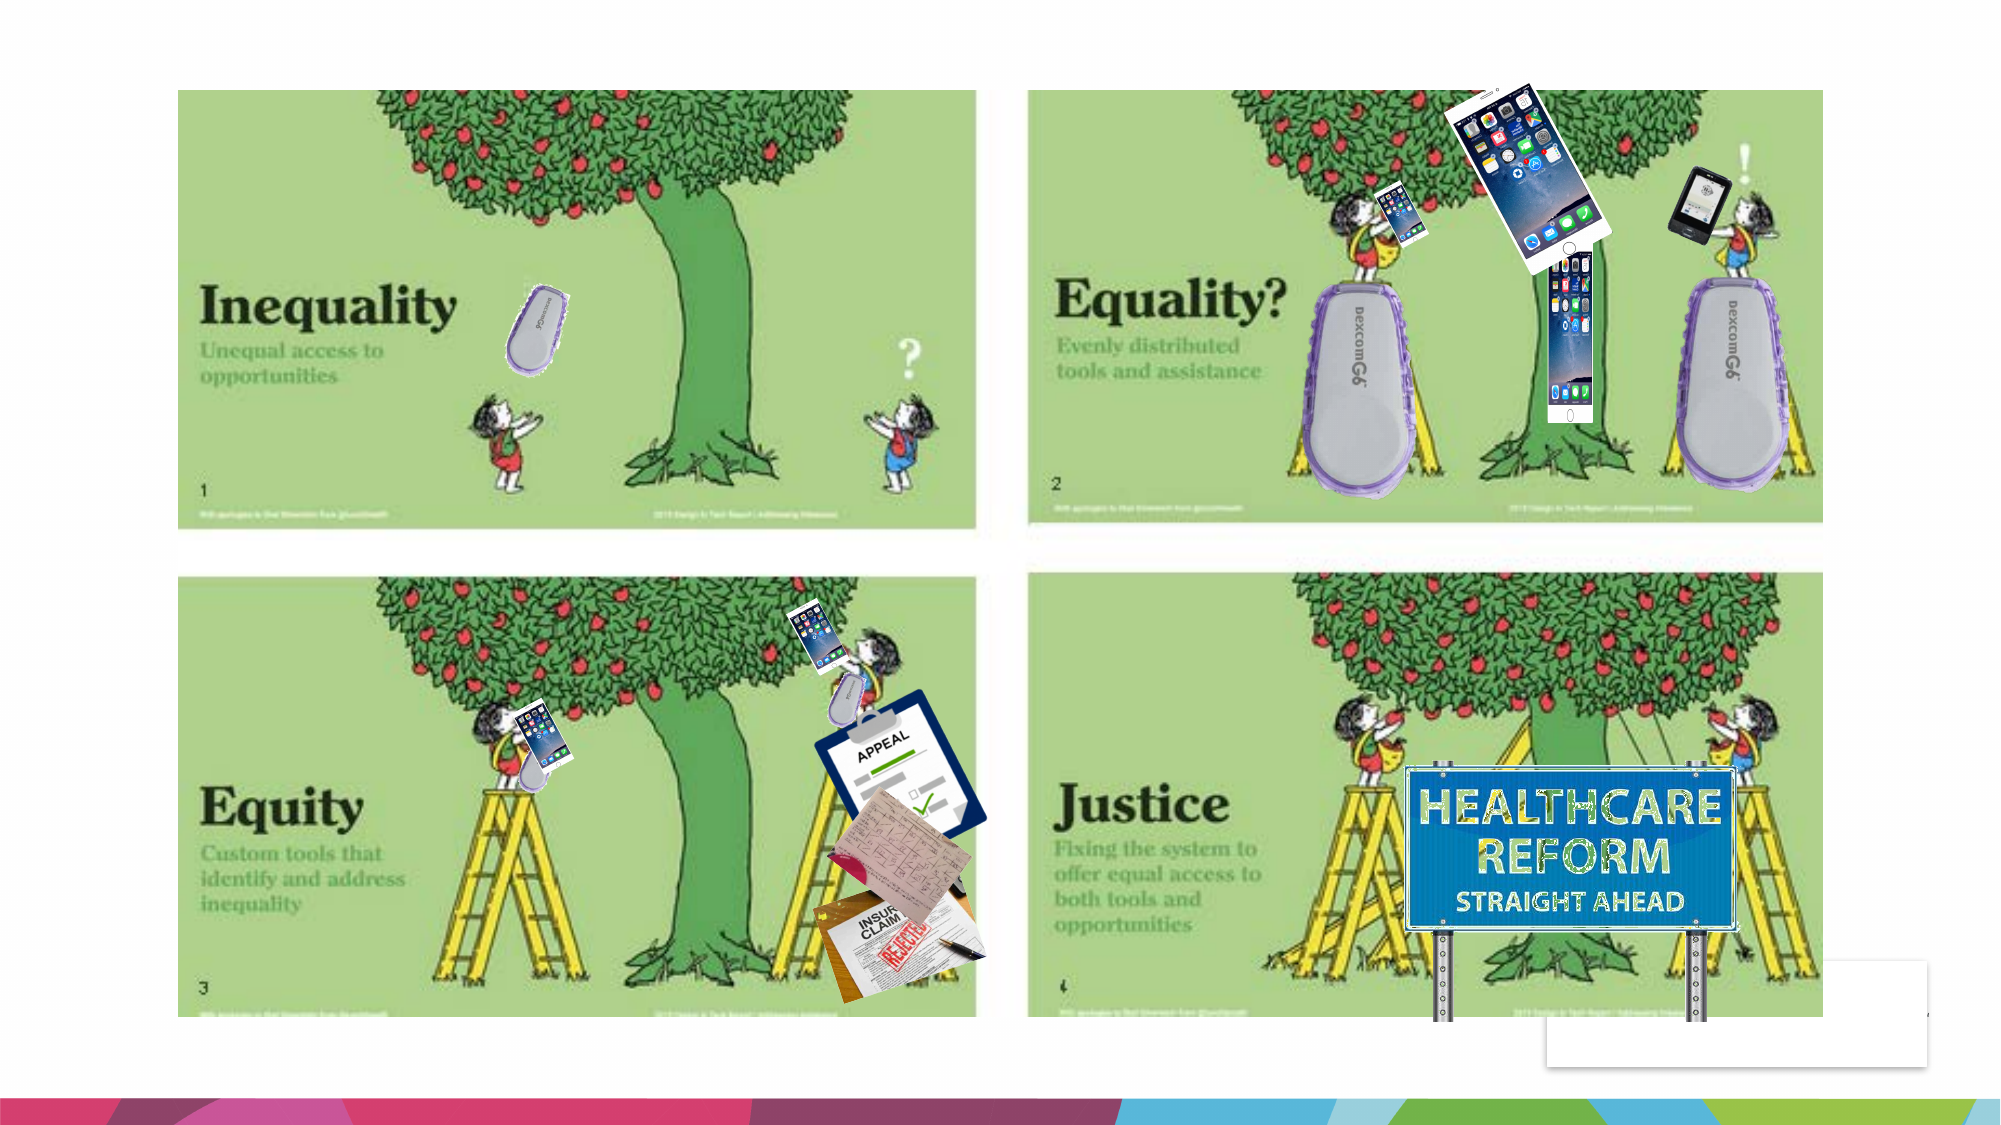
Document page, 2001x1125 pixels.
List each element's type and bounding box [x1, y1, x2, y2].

picture [0, 0, 2001, 1125]
text_box [1547, 961, 1927, 1067]
